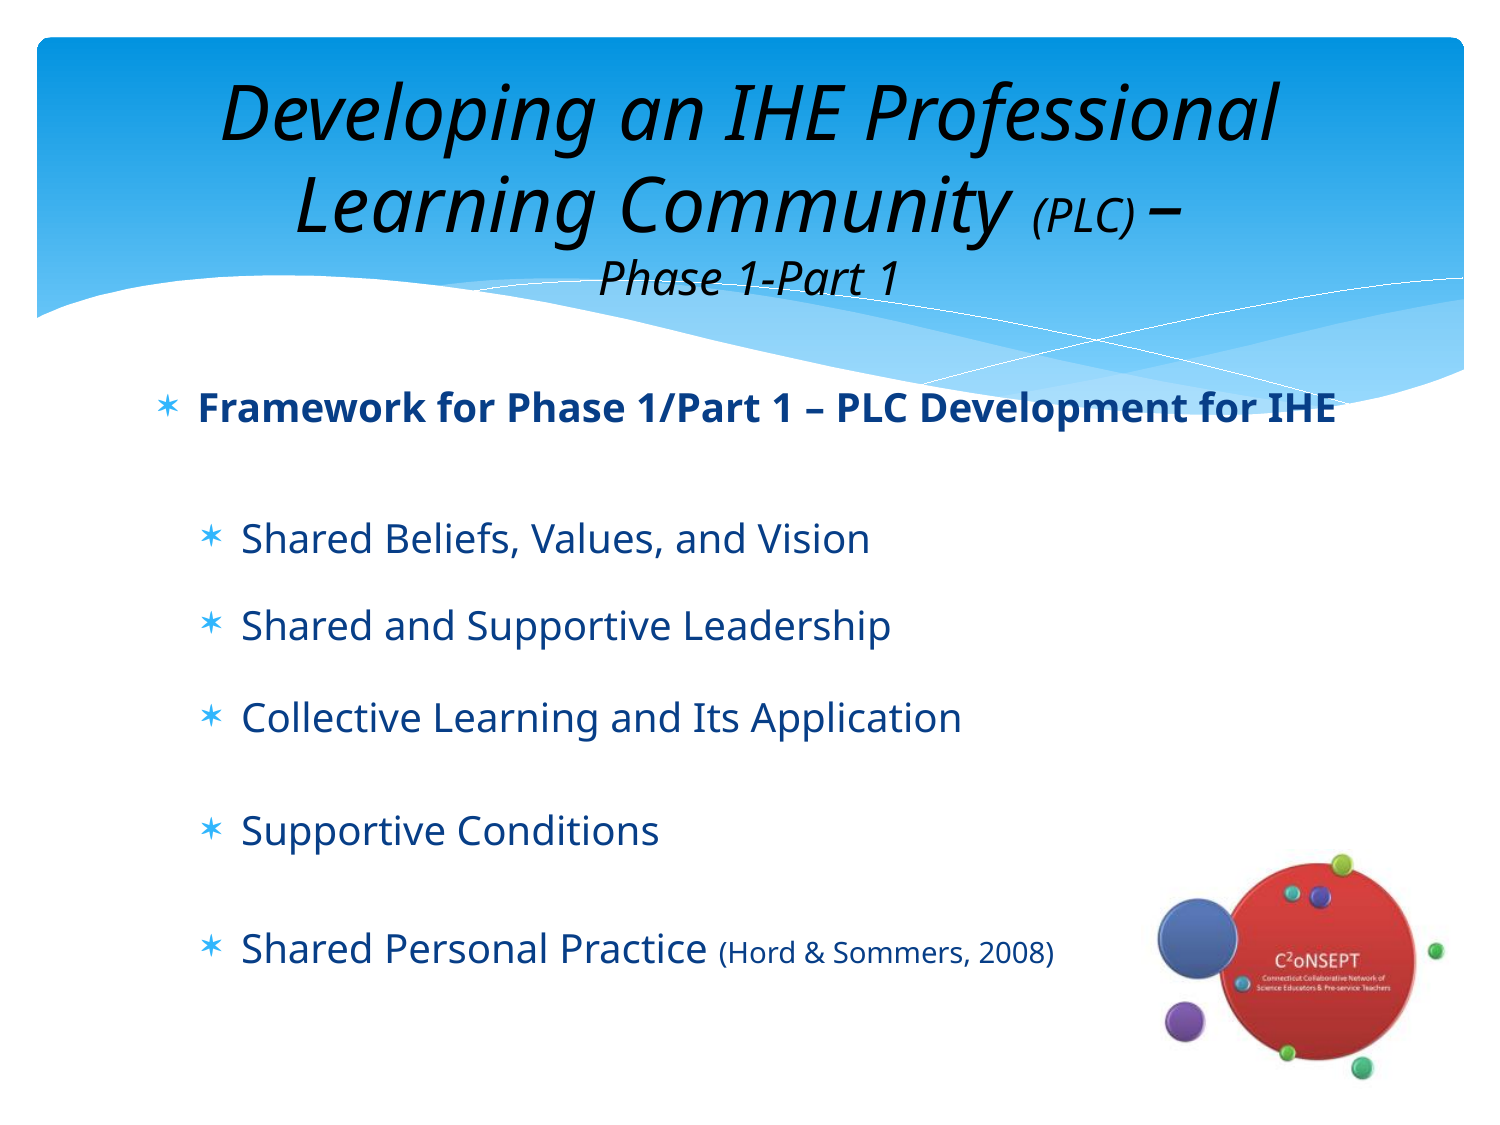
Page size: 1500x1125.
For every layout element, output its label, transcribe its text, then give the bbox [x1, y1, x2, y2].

picture [1141, 849, 1461, 1090]
list Framework for Phase 1/Part 1 – PLC Development for IHE Shared Beliefs, Values, and Vision Shared and Supportive Leadership Collective Learning and Its Application Supportive Conditions Shared Personal Practice (Hord & Sommers, 2008) [143, 375, 1359, 1005]
title Developing an IHE Professional Learning Community (PLC) – Phase 1-Part 1 [75, 55, 1425, 313]
